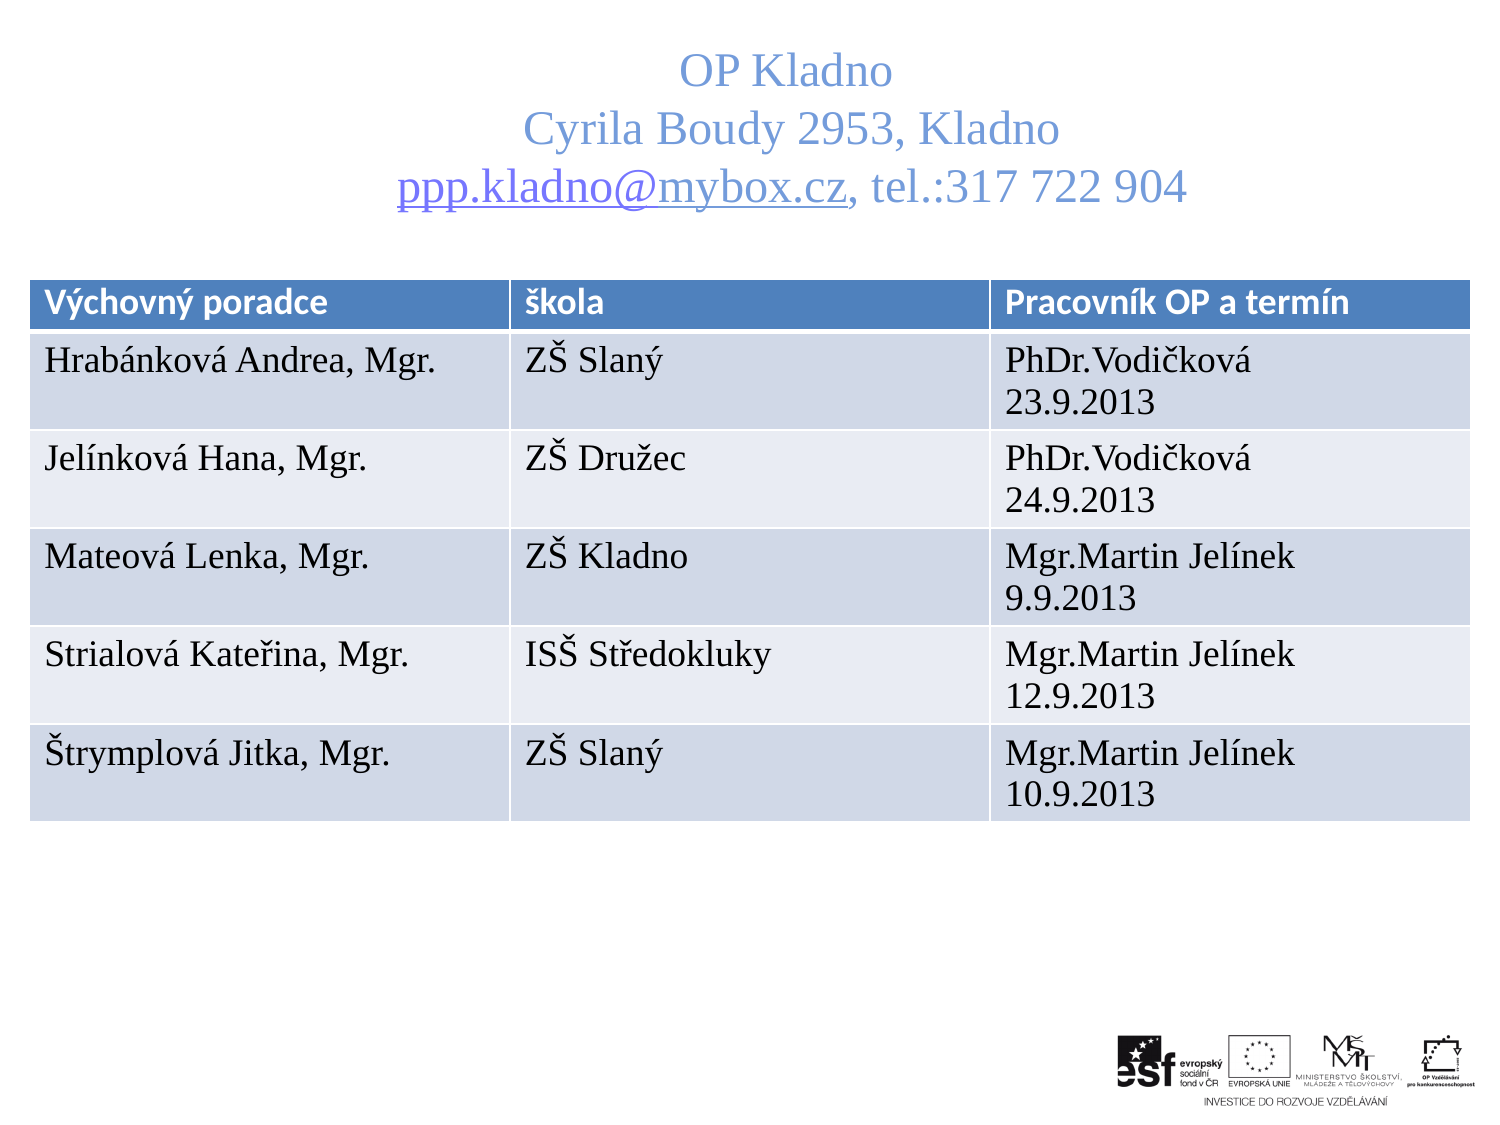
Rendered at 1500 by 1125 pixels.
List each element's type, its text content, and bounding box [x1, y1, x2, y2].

table_cell ISŠ Středokluky [511, 627, 989, 723]
table_cell Štrymplová Jitka, Mgr. [30, 725, 509, 821]
list [64, 823, 1415, 1106]
table_cell ZŠ Slaný [511, 334, 989, 429]
table_cell Mgr.Martin Jelínek 12.9.2013 [991, 627, 1470, 723]
table_header Pracovník OP a termín [991, 280, 1470, 329]
table_cell ZŠ Slaný [511, 725, 989, 821]
table_cell Mateová Lenka, Mgr. [30, 529, 509, 625]
title OP Kladno Cyrila Boudy 2953, Kladno ppp.kladno@mybox.cz, tel.:317 722 904 [75, 30, 1425, 220]
table_cell PhDr.Vodičková 24.9.2013 [991, 431, 1470, 527]
table_cell ZŠ Družec [511, 431, 989, 527]
table_cell Mgr.Martin Jelínek 9.9.2013 [991, 529, 1470, 625]
table_cell Hrabánková Andrea, Mgr. [30, 334, 509, 429]
table_header škola [511, 280, 989, 329]
table_cell Jelínková Hana, Mgr. [30, 431, 509, 527]
picture [1415, 1034, 1476, 1106]
table_cell ZŠ Kladno [511, 529, 989, 625]
table_cell Mgr.Martin Jelínek 10.9.2013 [991, 725, 1470, 821]
table_header Výchovný poradce [30, 280, 509, 329]
table_cell PhDr.Vodičková 23.9.2013 [991, 334, 1470, 429]
table_cell Strialová Kateřina, Mgr. [30, 627, 509, 723]
